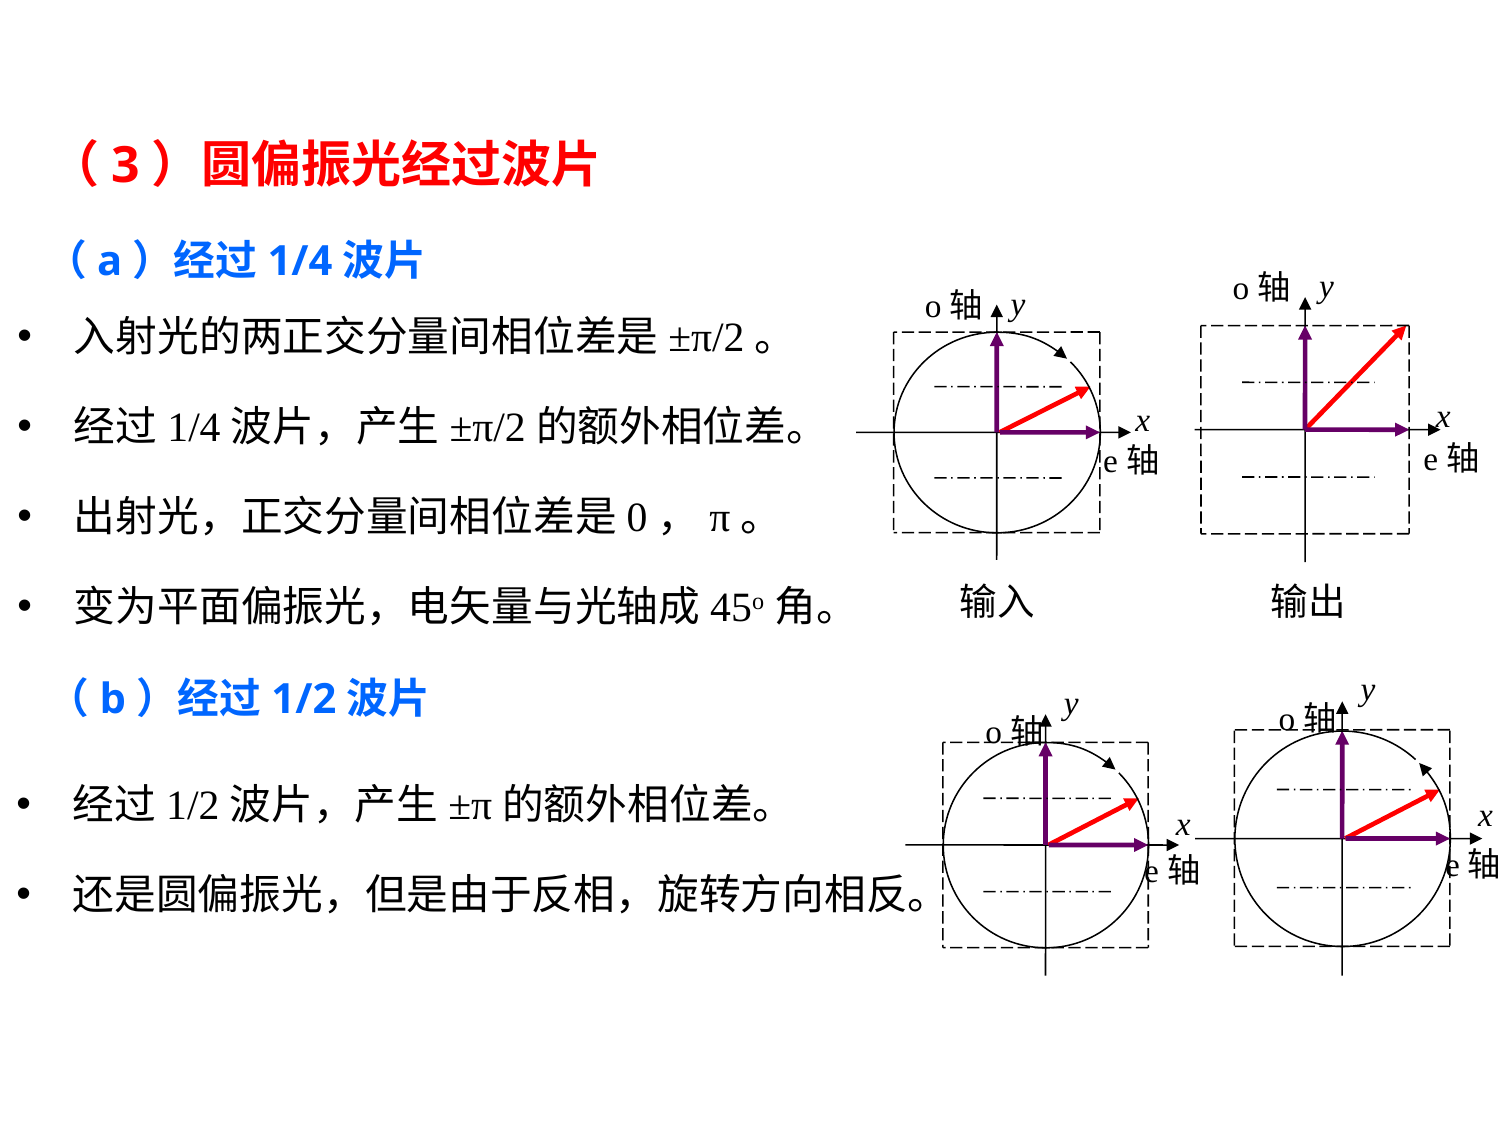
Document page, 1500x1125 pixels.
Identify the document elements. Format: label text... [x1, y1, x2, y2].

text_box 经过1/2波片，产生±π的额外相位差。 还是圆偏振光，但是由于反相，旋转方向相反。 [16, 763, 900, 964]
text_box 输出 [1191, 580, 1426, 622]
text_box 输入 [880, 580, 1115, 622]
text_box （3）圆偏振光经过波片 [34, 113, 1409, 201]
text_box （a）经过1/4波片 [45, 218, 1404, 295]
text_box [1194, 256, 1484, 563]
text_box 入射光的两正交分量间相位差是±π/2。 经过1/4波片，产生±π/2的额外相位差。 出射光，正交分量间相位差是0，π。 变为平面偏振光，电矢量与光轴成45o角。 [17, 294, 1052, 622]
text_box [1194, 659, 1500, 976]
text_box （b）经过1/2波片 [47, 656, 1407, 734]
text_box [905, 674, 1189, 976]
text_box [855, 274, 1163, 561]
